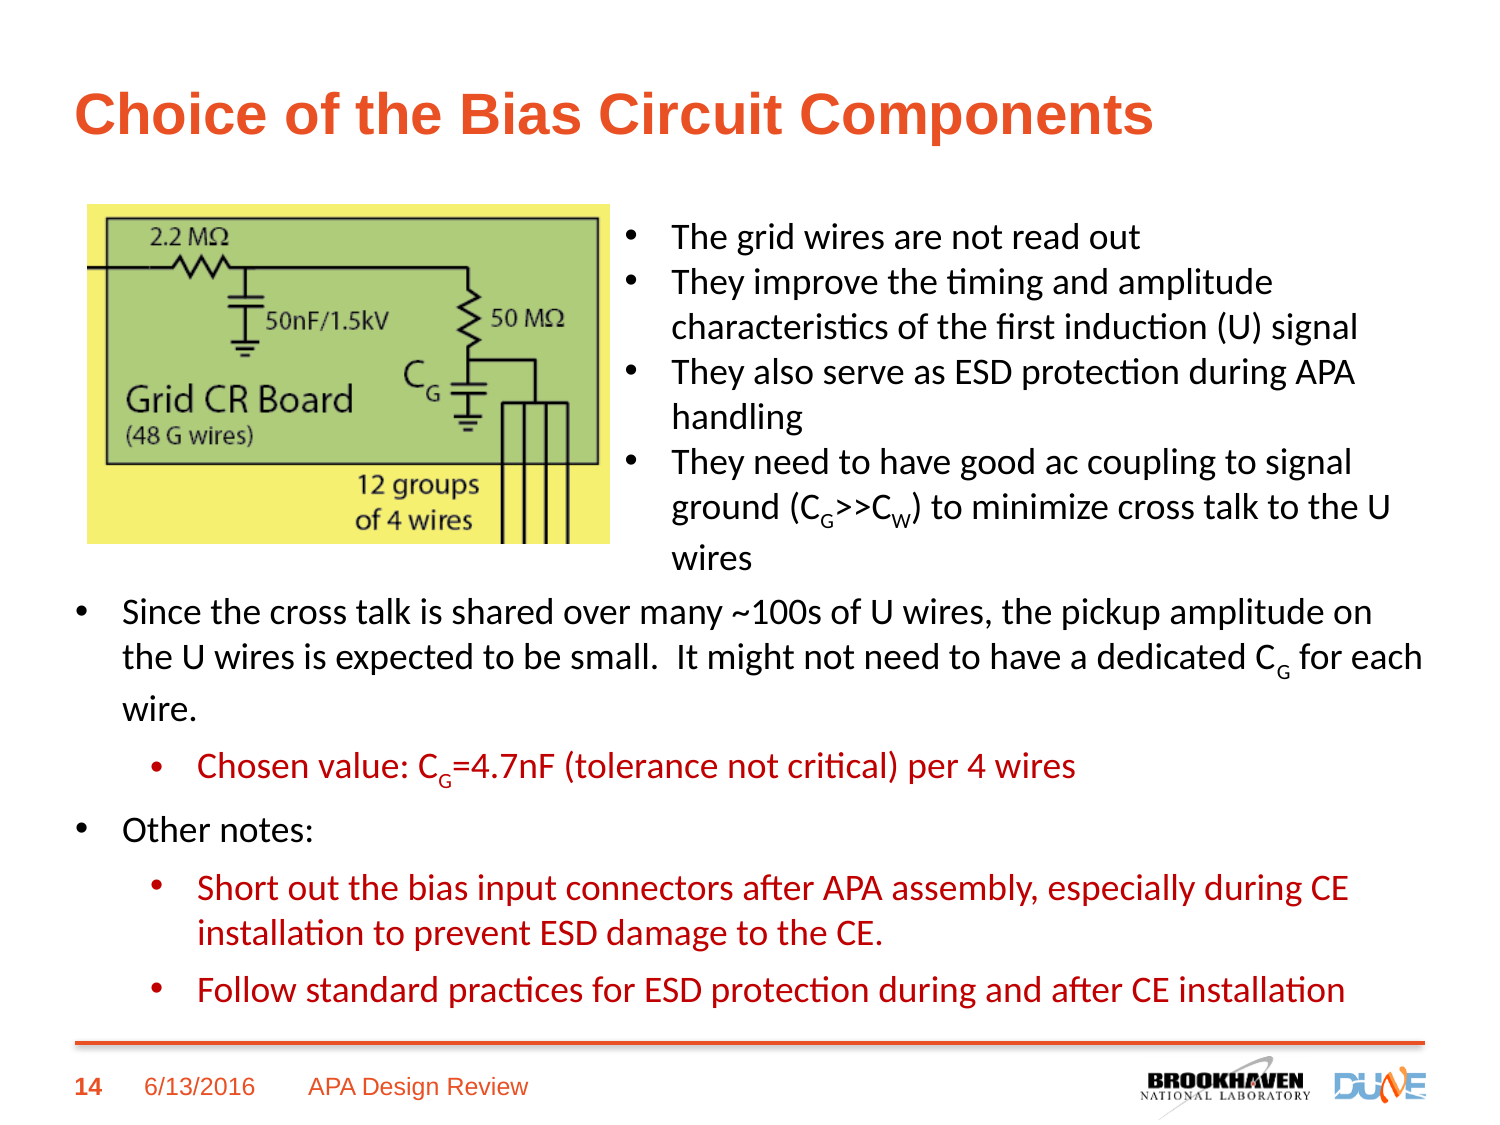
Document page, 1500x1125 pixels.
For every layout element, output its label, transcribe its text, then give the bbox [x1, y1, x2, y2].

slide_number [145, 1074, 308, 1101]
text_box The grid wires are not read out They improve the timing and amplitude characteristics of the first induction (U) signal They also serve as ESD protection during APA handling They need to have good ac coupling to signal ground (CG>>CW) to minimize cross talk to the U wires [609, 204, 1473, 586]
picture [1140, 1056, 1310, 1120]
slide_number 14 [74, 1074, 145, 1101]
text_box Since the cross talk is shared over many ~100s of U wires, the pickup amplitude on the U wires is expected to be small. It might not need to have a dedicated CG for each wire. Chosen value: CG=4.7nF (tolerance not critical) per 4 wires Other notes: Short out the bias input connectors after APA assembly, especially during CE installation to prevent ESD damage to the CE. Follow standard practices for ESD protection during and after CE installation [60, 580, 1446, 1018]
picture [87, 204, 610, 544]
title Choice of the Bias Circuit Components [74, 75, 1425, 164]
picture [1333, 1064, 1427, 1104]
footer APA Design Review [308, 1074, 1022, 1101]
